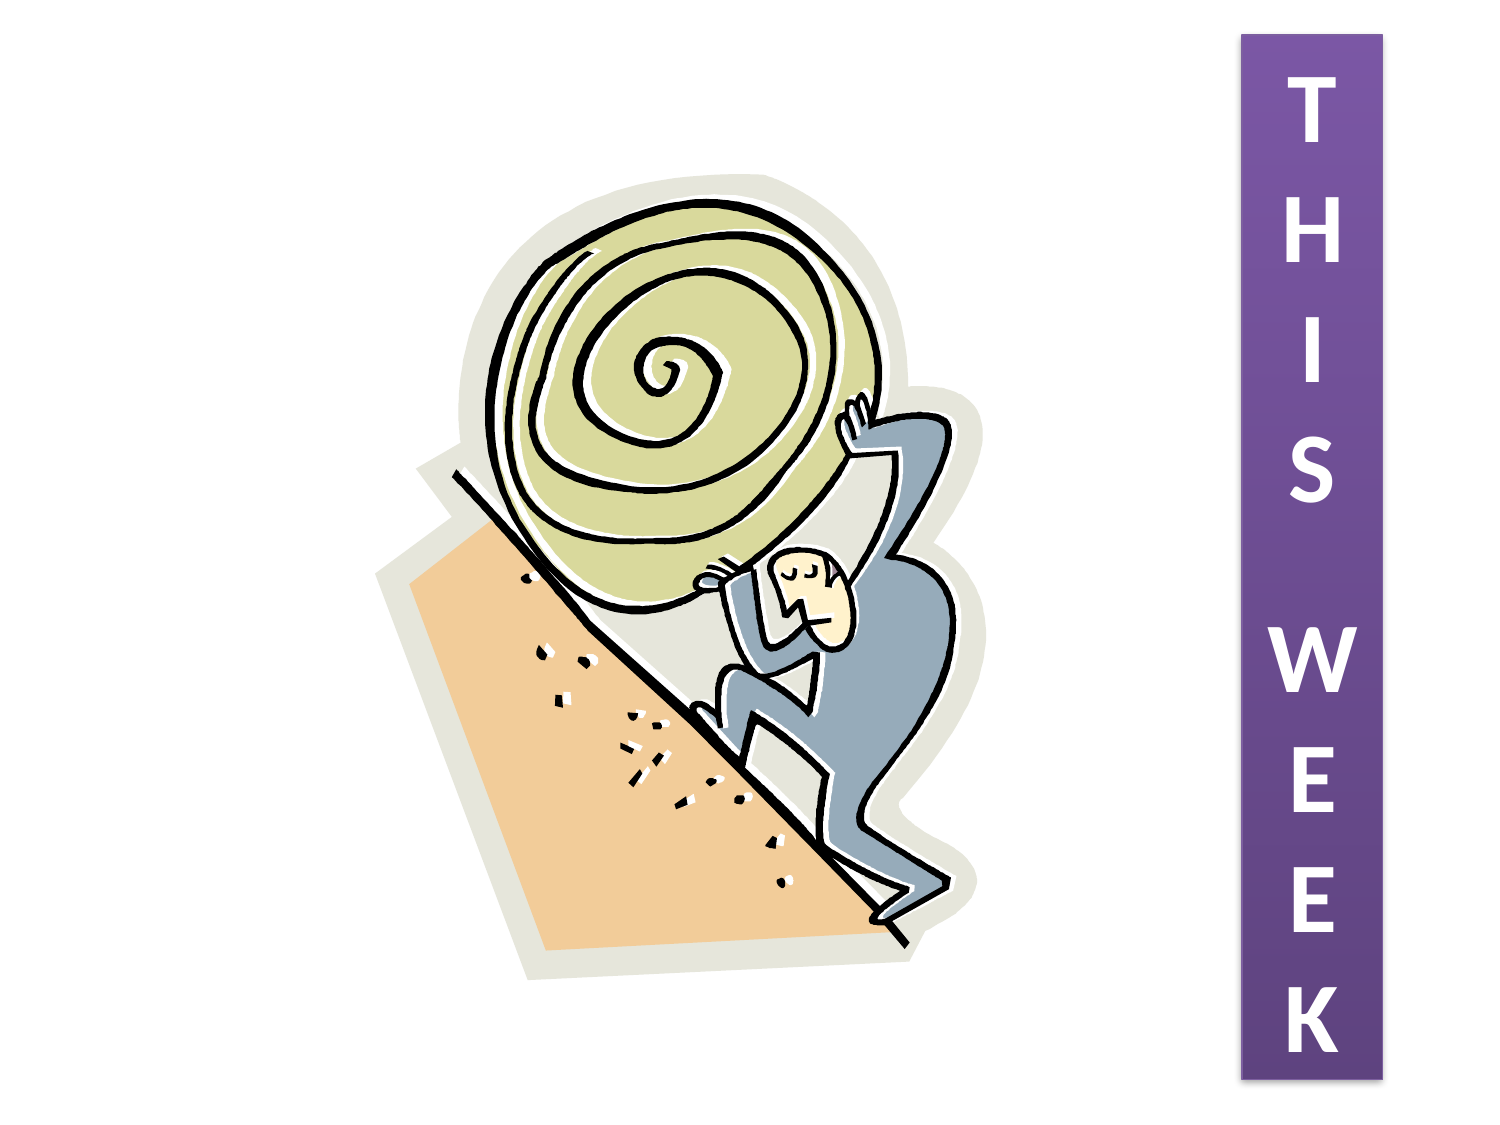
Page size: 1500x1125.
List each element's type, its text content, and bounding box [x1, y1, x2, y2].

picture [374, 163, 997, 991]
text_box T H I S W E E K [1241, 34, 1383, 1080]
